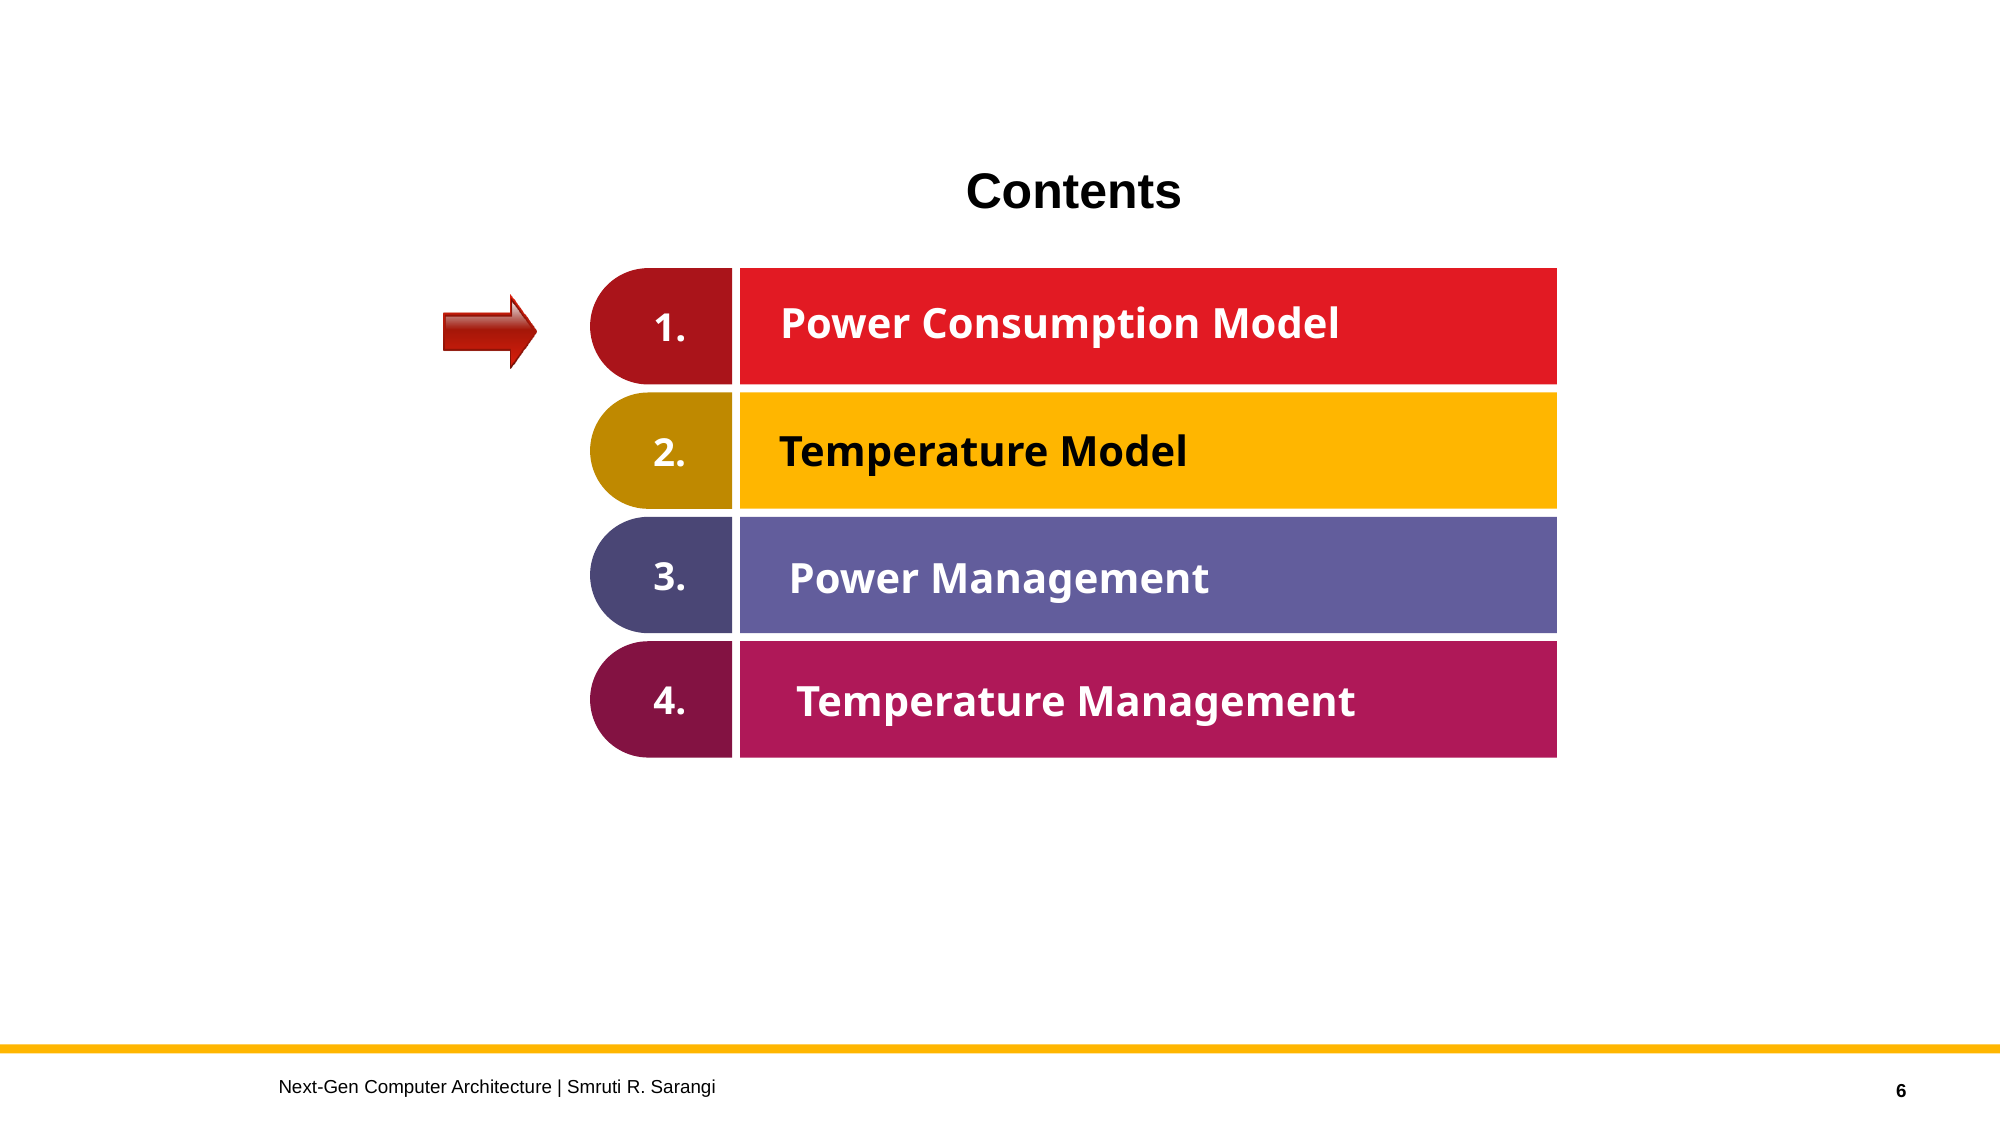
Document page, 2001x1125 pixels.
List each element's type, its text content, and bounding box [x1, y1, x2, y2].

title Contents [950, 157, 1235, 268]
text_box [590, 268, 1557, 978]
slide_number 6 [1711, 1071, 1922, 1109]
footer Next-Gen Computer Architecture | Smruti R. Sarangi [263, 1067, 1464, 1105]
picture [443, 294, 537, 369]
